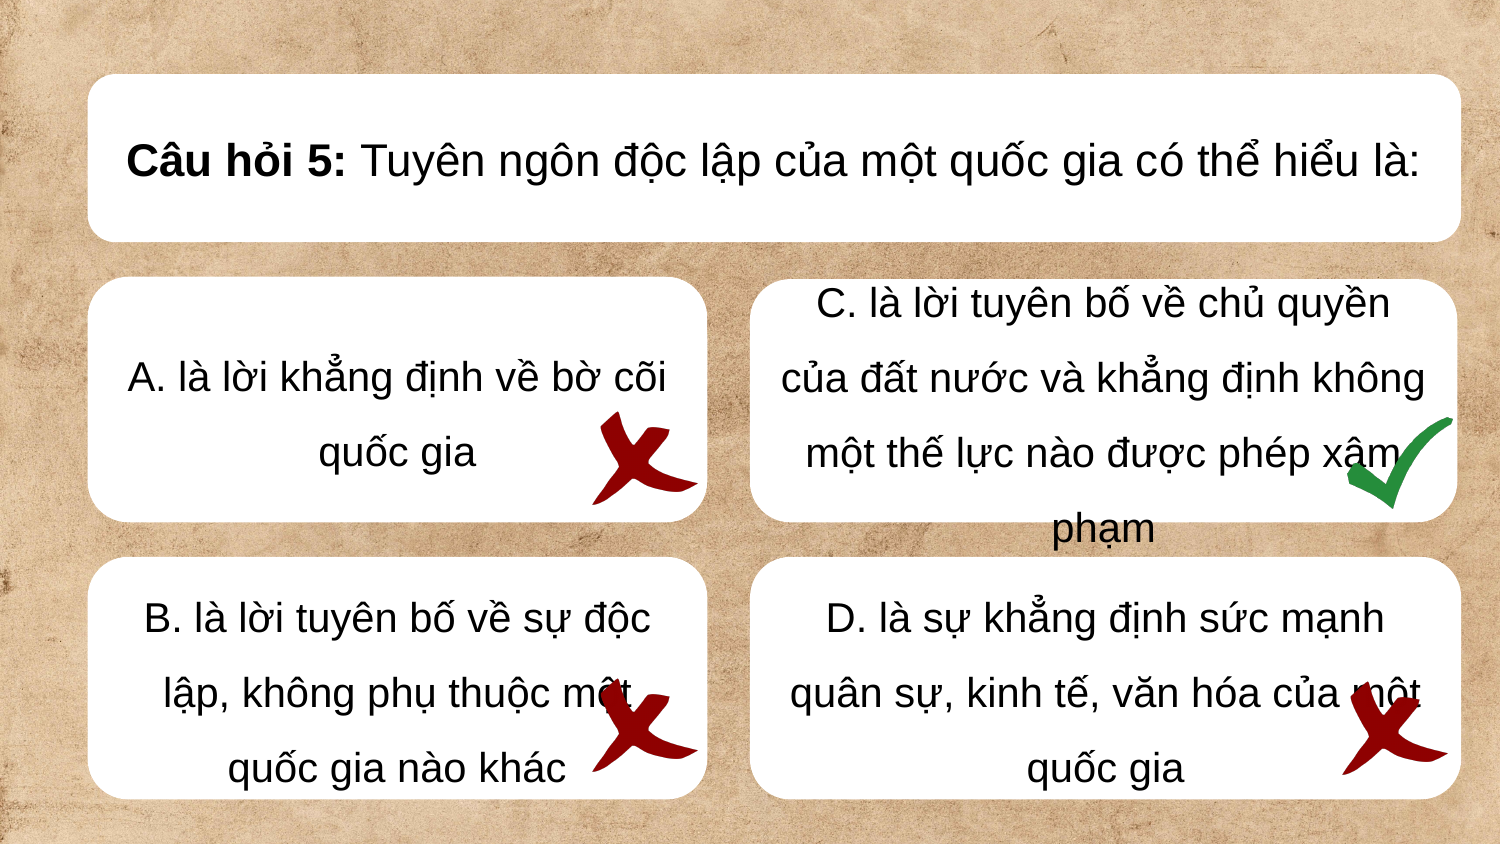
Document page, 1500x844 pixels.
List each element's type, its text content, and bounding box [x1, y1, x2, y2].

picture [592, 677, 698, 772]
text_box C. là lời tuyên bố về chủ quyền của đất nước và khẳng định không một thế lực nào được phép xâm phạm [748, 277, 1459, 524]
picture [1346, 416, 1453, 509]
picture [592, 411, 698, 506]
text_box [0, 0, 1500, 844]
text_box Câu hỏi 5: Tuyên ngôn độc lập của một quốc gia có thể hiểu là: [85, 72, 1463, 244]
text_box B. là lời tuyên bố về sự độc lập, không phụ thuộc một quốc gia nào khác [85, 555, 709, 801]
text_box D. là sự khẳng định sức mạnh quân sự, kinh tế, văn hóa của một quốc gia [748, 555, 1463, 801]
text_box A. là lời khẳng định về bờ cõi quốc gia [86, 275, 709, 524]
picture [1342, 681, 1448, 776]
